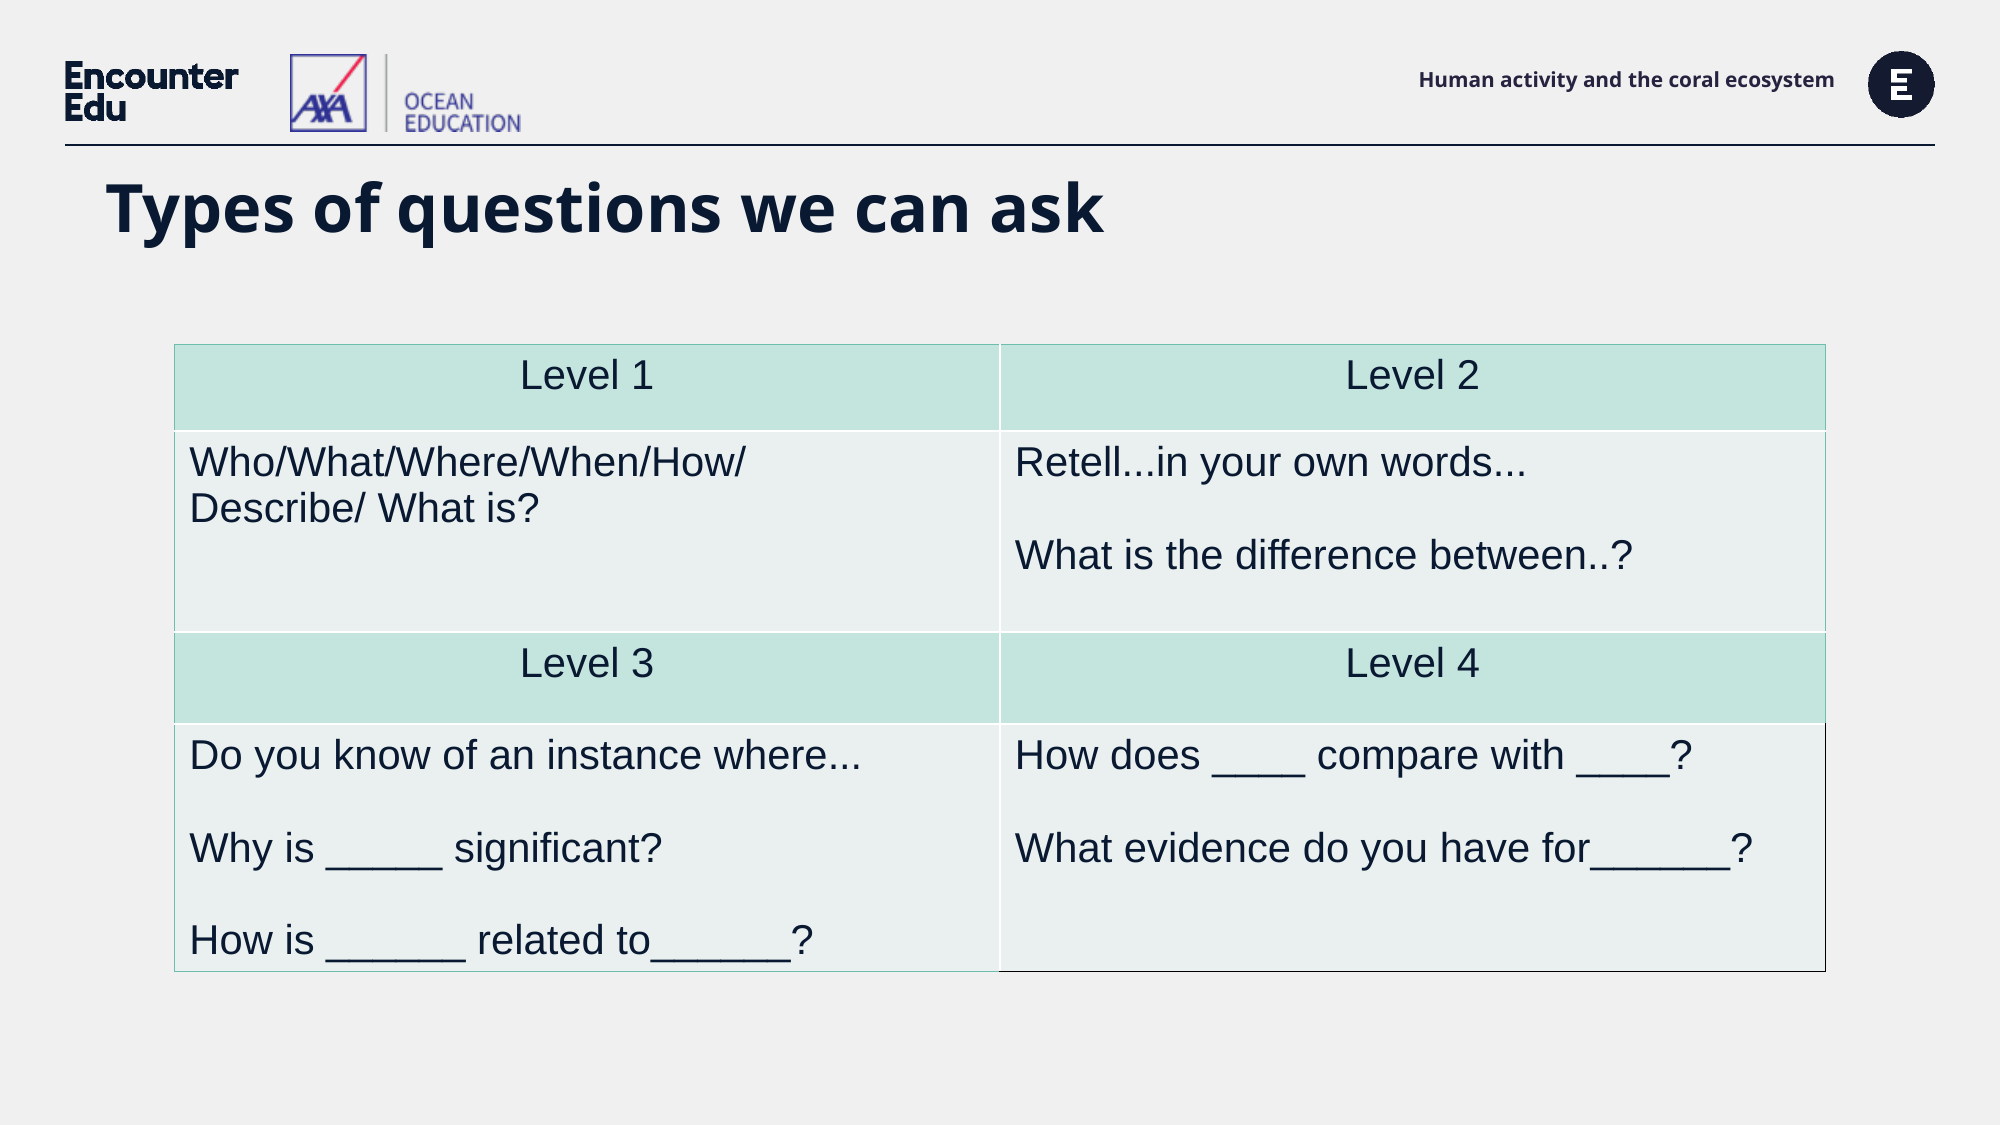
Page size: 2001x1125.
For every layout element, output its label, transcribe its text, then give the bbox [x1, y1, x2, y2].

table_cell Do you know of an instance where... Why is _____ significant? How is ______ related to______? [175, 725, 999, 971]
table_cell Retell...in your own words... What is the difference between..? [1001, 432, 1825, 631]
picture [1866, 49, 1936, 119]
picture [290, 54, 522, 132]
table_cell Level 4 [1001, 633, 1825, 723]
list Types of questions we can ask [90, 167, 1910, 268]
table_header Level 1 [175, 345, 999, 430]
table_cell Level 3 [175, 633, 999, 723]
table_cell Who/What/Where/When/How/ Describe/ What is? [175, 432, 999, 631]
title Human activity and the coral ecosystem [1038, 62, 1851, 108]
picture [61, 59, 243, 122]
table_cell How does ____ compare with ____? What evidence do you have for______? [1001, 725, 1825, 971]
table_header Level 2 [1001, 345, 1825, 430]
